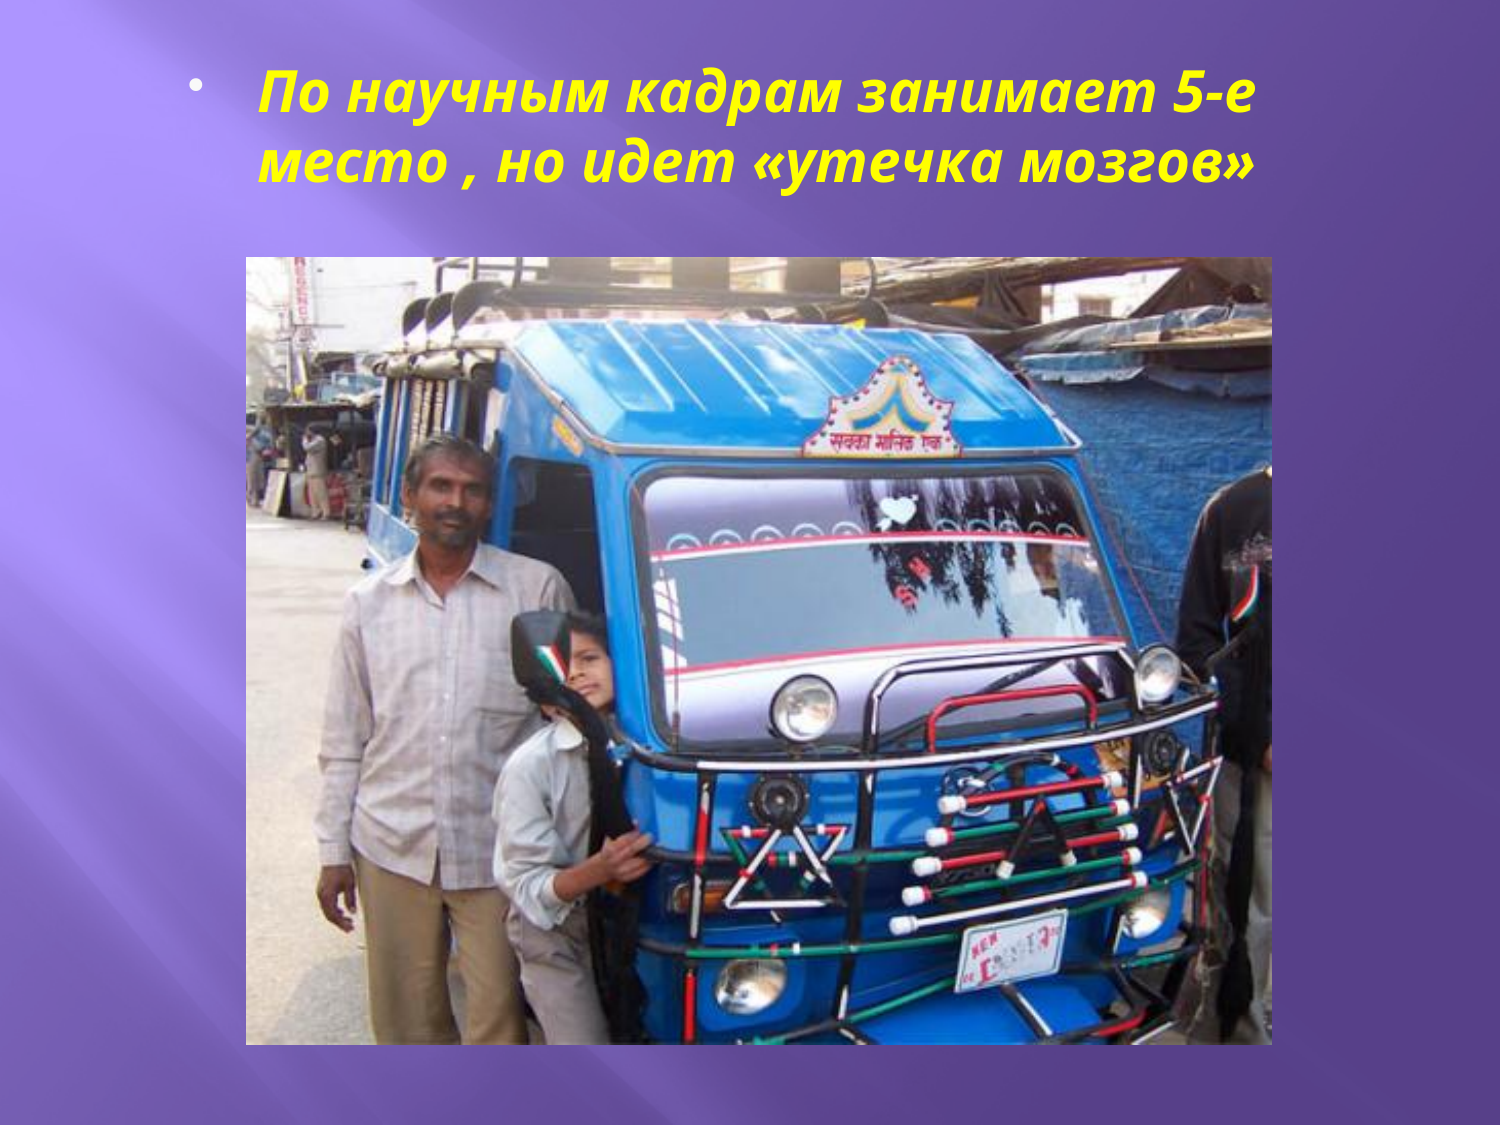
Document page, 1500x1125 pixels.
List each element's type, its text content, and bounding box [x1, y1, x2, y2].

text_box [245, 257, 1272, 1046]
list По научным кадрам занимает 5-е место , но идет «утечка мозгов» [152, 46, 1430, 288]
